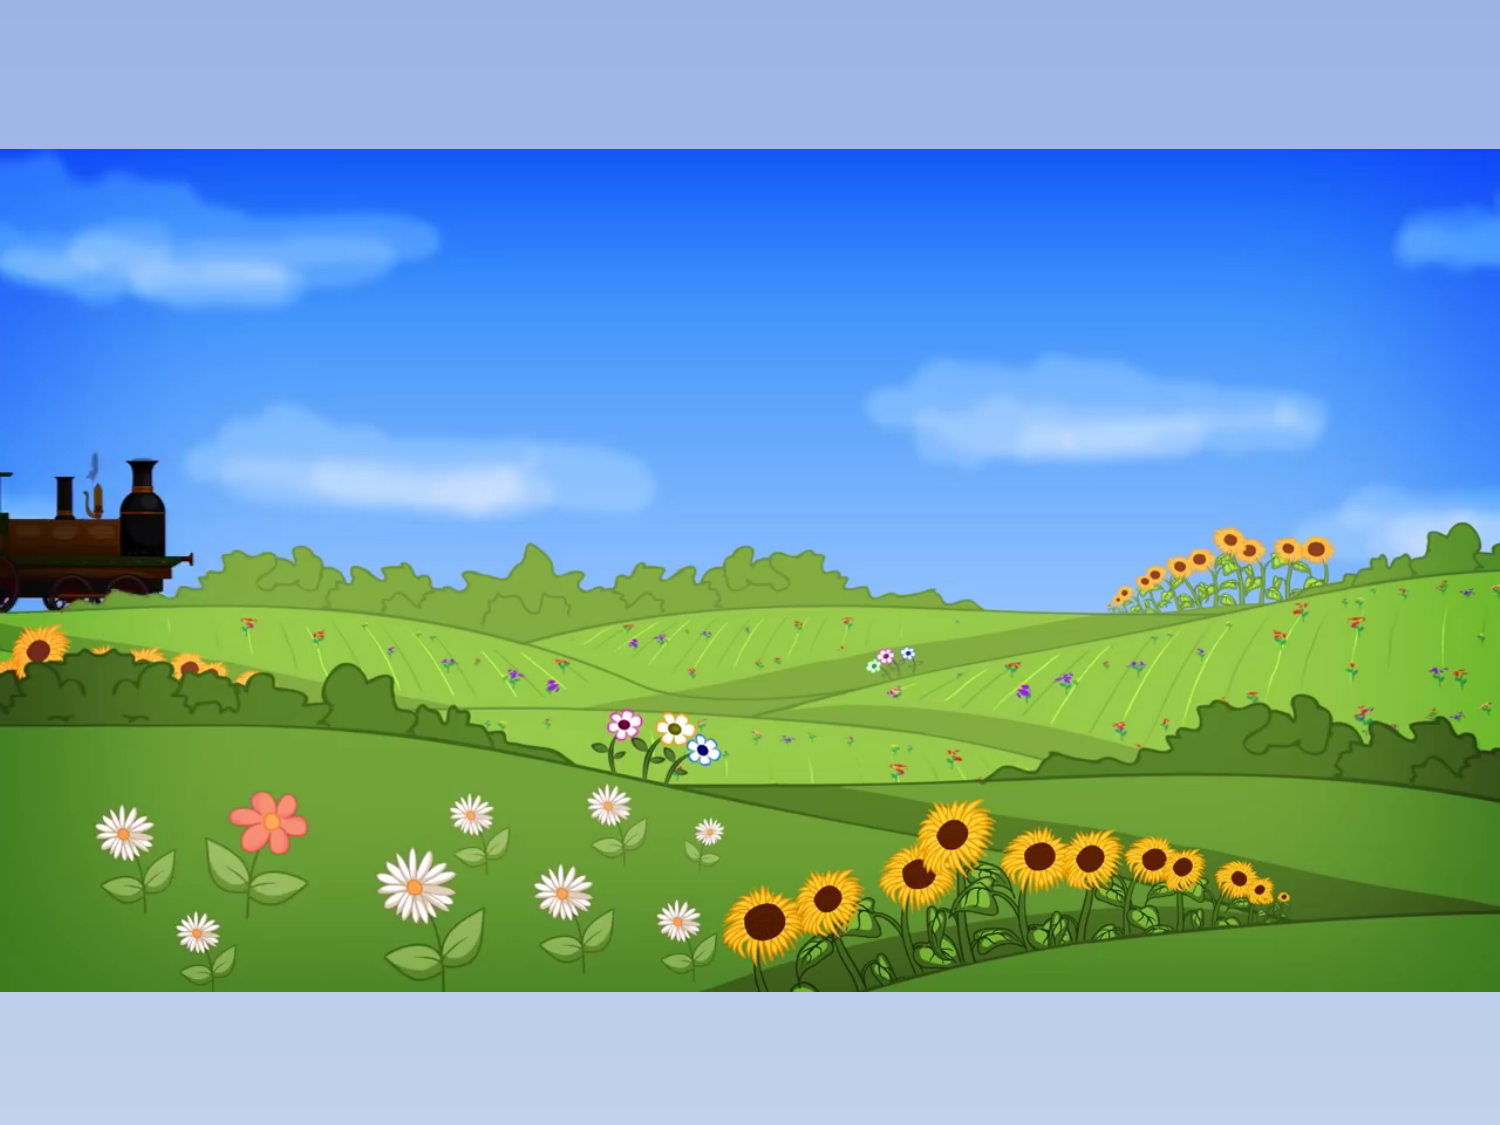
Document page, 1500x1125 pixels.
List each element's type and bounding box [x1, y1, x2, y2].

text_box [0, 148, 1500, 993]
